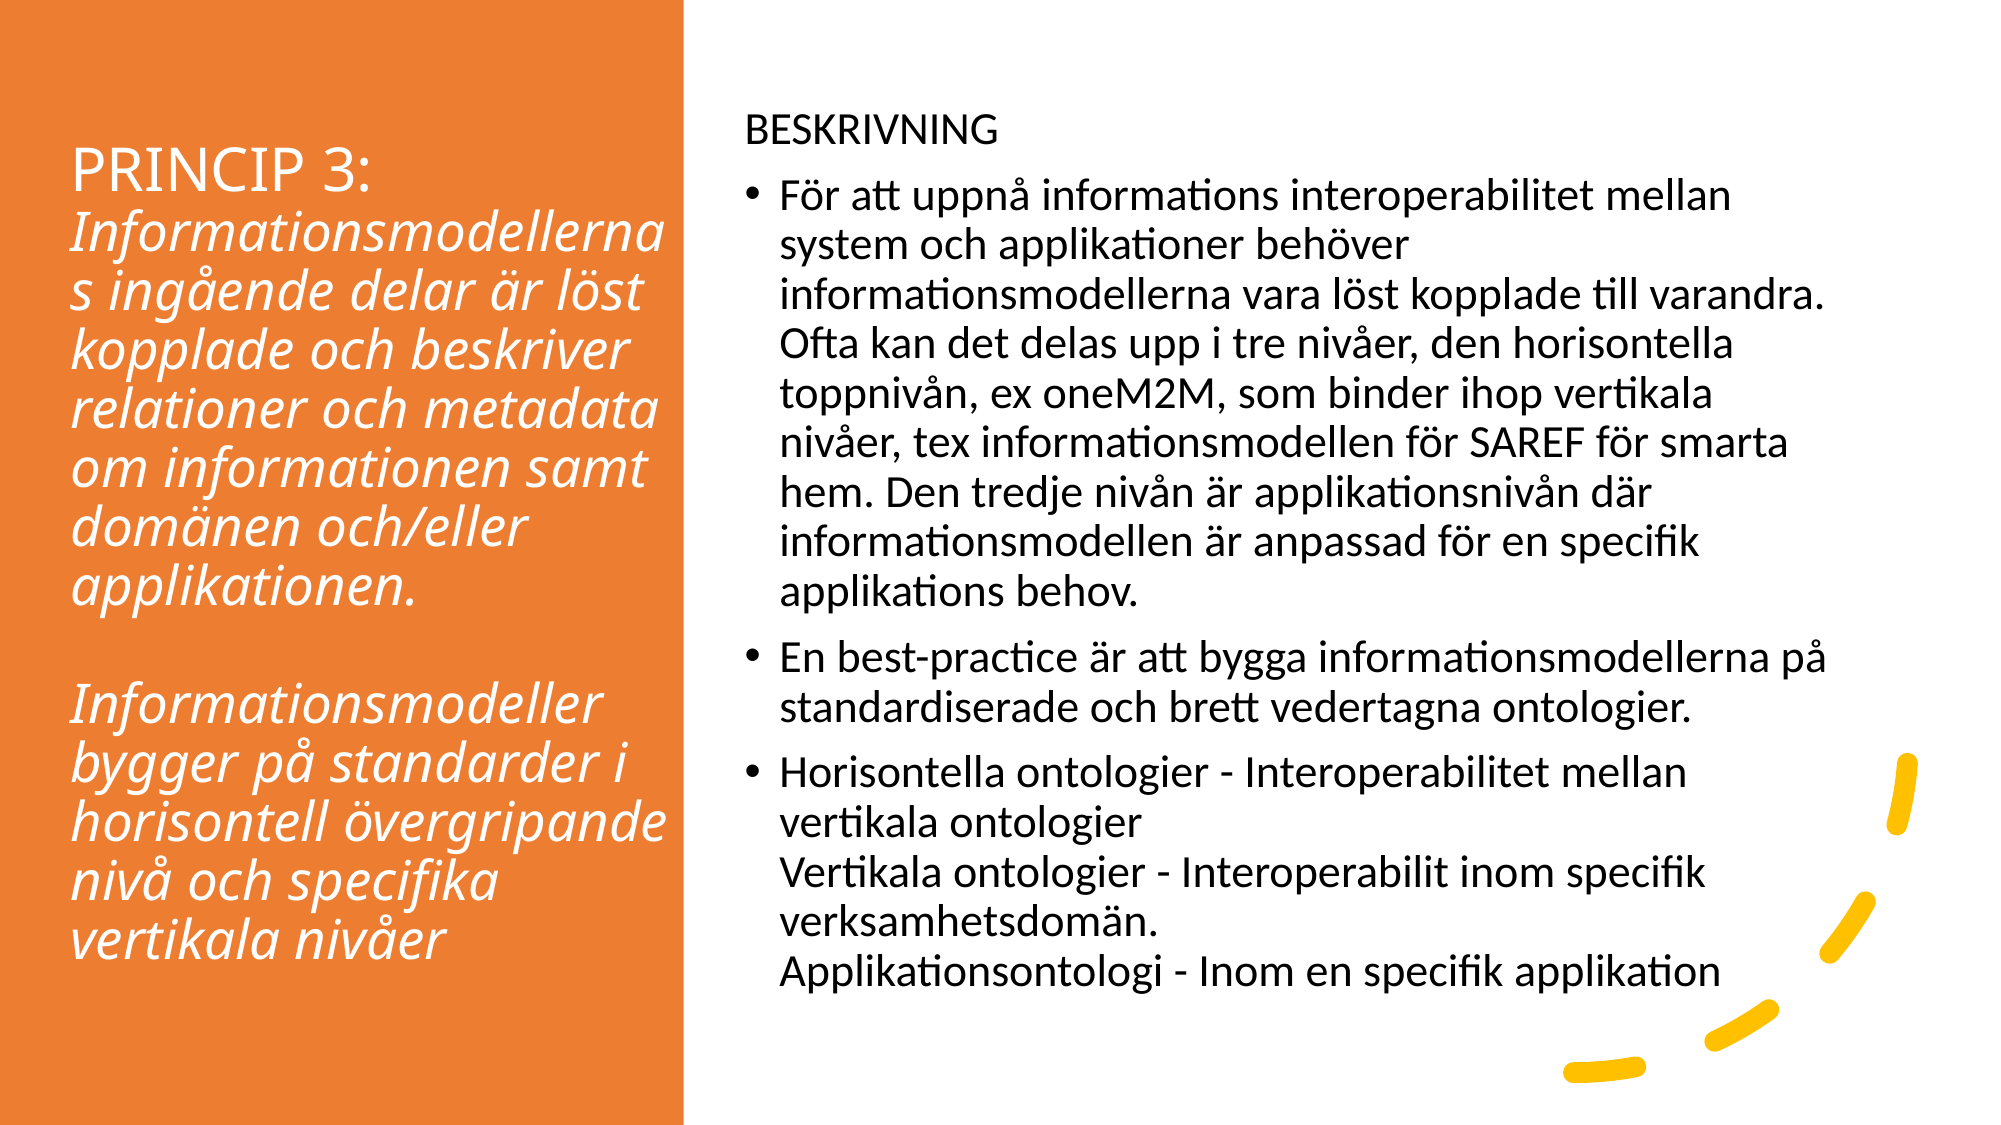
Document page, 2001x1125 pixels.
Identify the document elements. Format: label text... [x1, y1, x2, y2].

text_box [0, 0, 685, 1125]
text_box [1863, 737, 1909, 907]
title PRINCIP 3: Informationsmodellernas ingående delar är löst kopplade och beskriver relationer och metadata om informationen samt domänen och/eller applikationen. Informationsmodeller bygger på standarder i horisontell övergripande nivå och specifika vertikala nivåer [55, 97, 684, 1014]
list BESKRIVNING För att uppnå informations interoperabilitet mellan system och applikationer behöver informationsmodellerna vara löst kopplade till varandra. Ofta kan det delas upp i tre nivåer, den horisontella toppnivån, ex oneM2M, som binder ihop vertikala nivåer, tex informationsmodellen för SAREF för smarta hem. Den tredje nivån är applikationsnivån där informationsmodellen är anpassad för en specifik applikations behov. En best-practice är att bygga informationsmodellerna på standardiserade och brett vedertagna ontologier. Horisontella ontologier - Interoperabilitet mellan vertikala ontologier Vertikala ontologier - Interoperabilit inom specifik verksamhetsdomän. Applikationsontologi - Inom en specifik applikation [729, 97, 1863, 1014]
text_box [1572, 1014, 1764, 1074]
text_box [685, 0, 2000, 1125]
